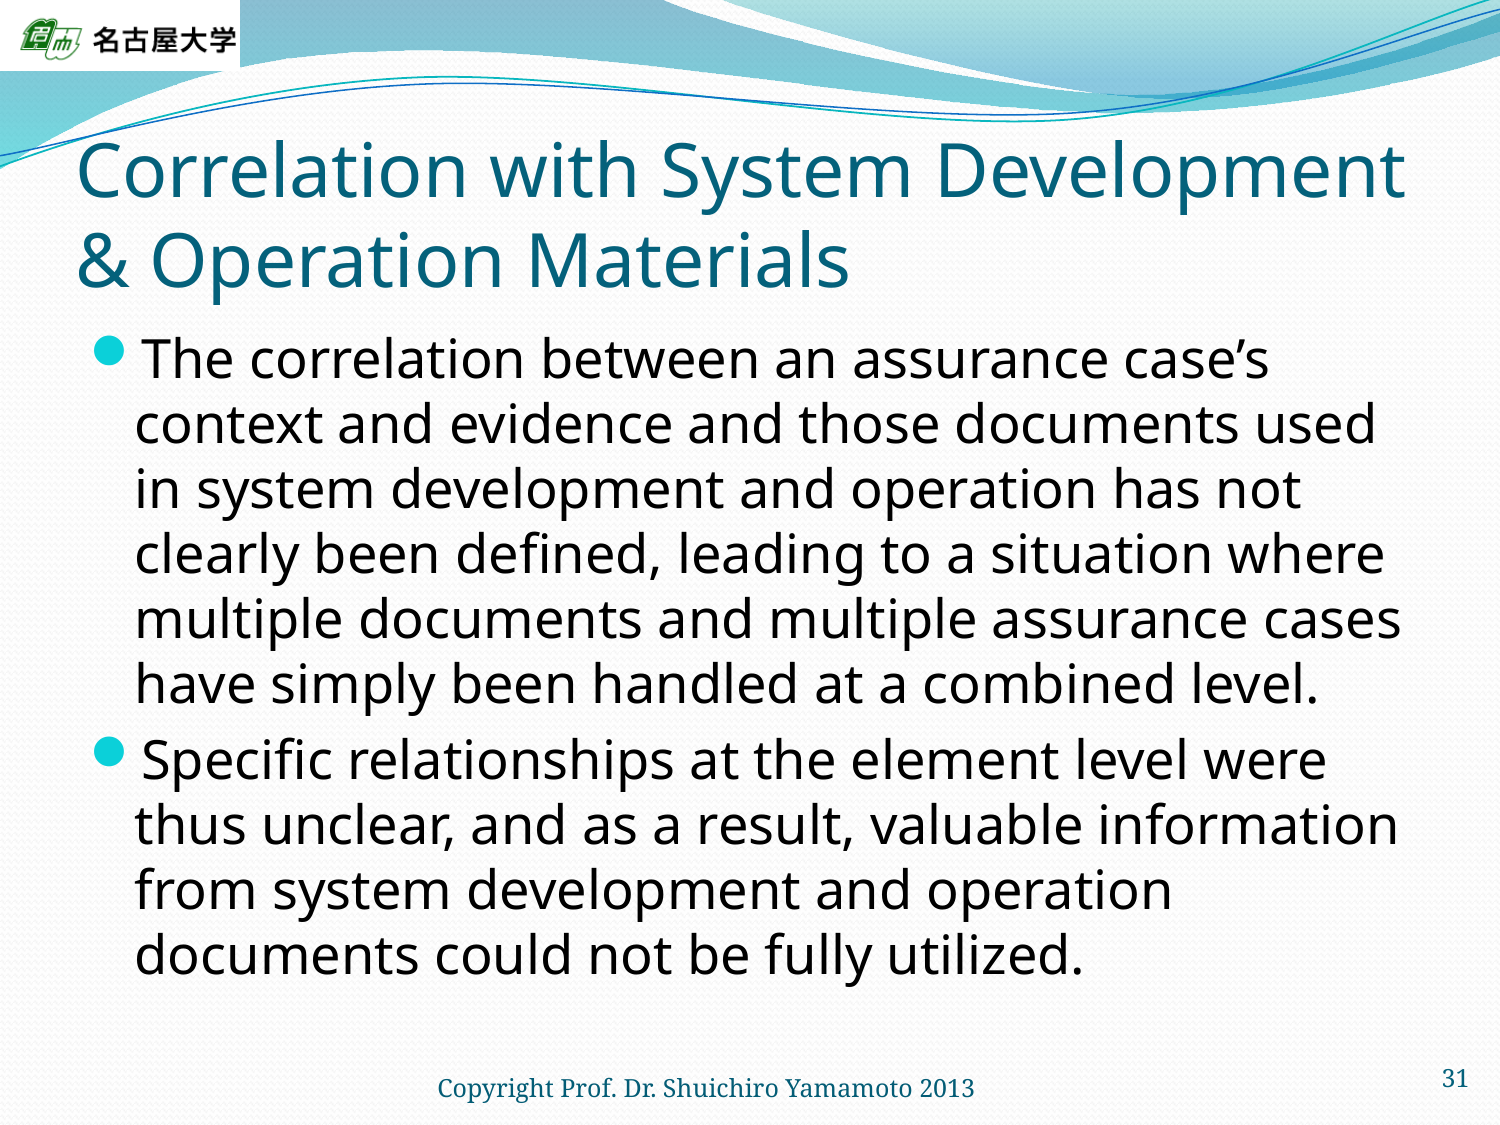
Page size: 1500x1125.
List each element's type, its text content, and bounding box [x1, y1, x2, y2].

footer Copyright Prof. Dr. Shuichiro Yamamoto 2013 [437, 1042, 988, 1103]
list The correlation between an assurance case’s context and evidence and those documents used in system development and operation has not clearly been defined, leading to a situation where multiple documents and multiple assurance cases have simply been handled at a combined level. Specific relationships at the element level were thus unclear, and as a result, valuable information from system development and operation documents could not be fully utilized. [75, 317, 1425, 1038]
title Correlation with System Development & Operation Materials [75, 115, 1425, 303]
picture [0, 0, 240, 71]
slide_number 31 [1359, 1054, 1485, 1103]
